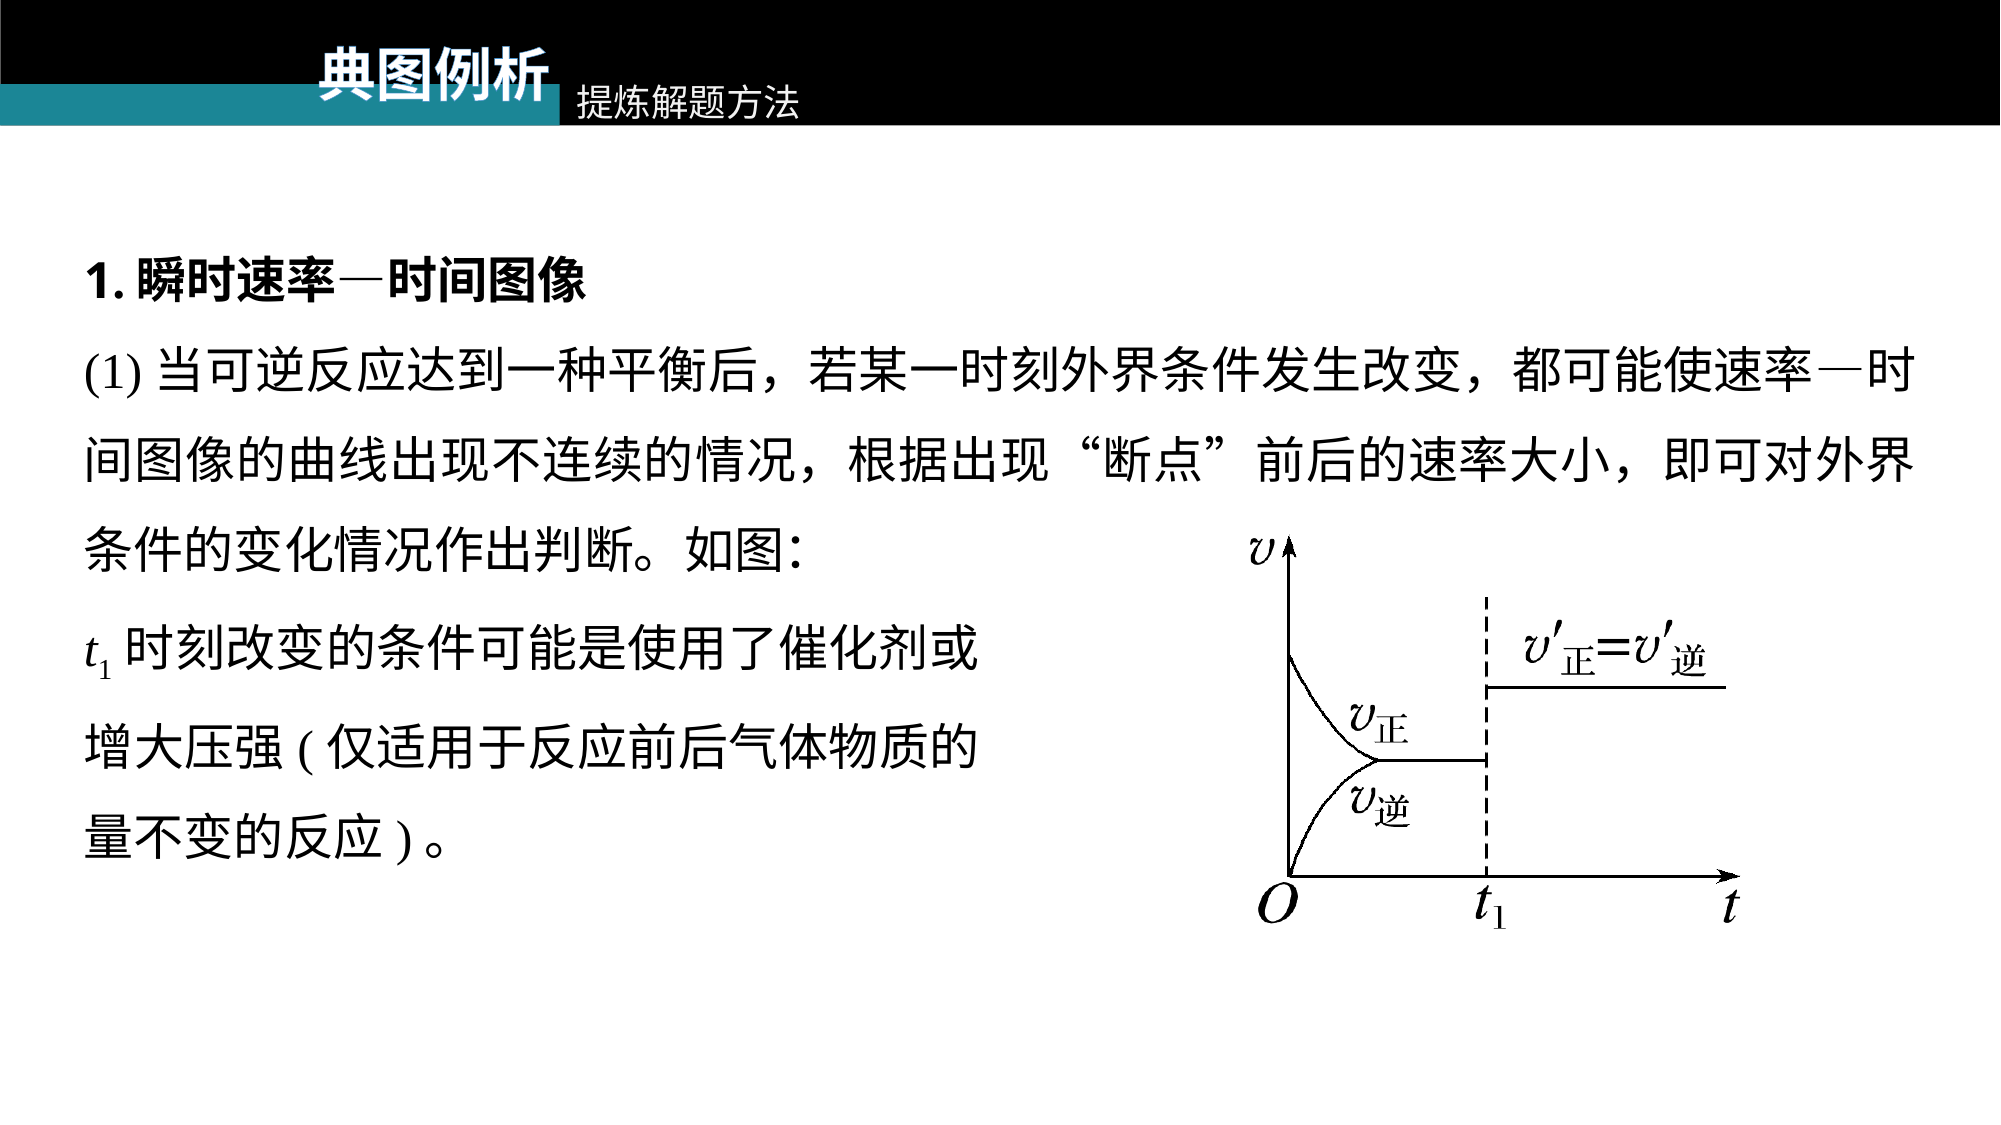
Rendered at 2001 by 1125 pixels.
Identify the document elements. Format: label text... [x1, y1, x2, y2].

text_box 提炼解题方法 [561, 71, 817, 132]
text_box 1.瞬时速率—时间图像 (1)当可逆反应达到一种平衡后，若某一时刻外界条件发生改变，都可能使速率—时间图像的曲线出现不连续的情况，根据出现“断点”前后的速率大小，即可对外界条件的变化情况作出判断。如图： [63, 208, 1936, 588]
text_box 典图例析 [302, 30, 566, 115]
text_box [0, 83, 561, 126]
picture [1236, 517, 1755, 941]
text_box t1时刻改变的条件可能是使用了催化剂或增大压强(仅适用于反应前后气体物质的量不变的反应)。 [63, 572, 1000, 876]
text_box [0, 0, 2000, 126]
